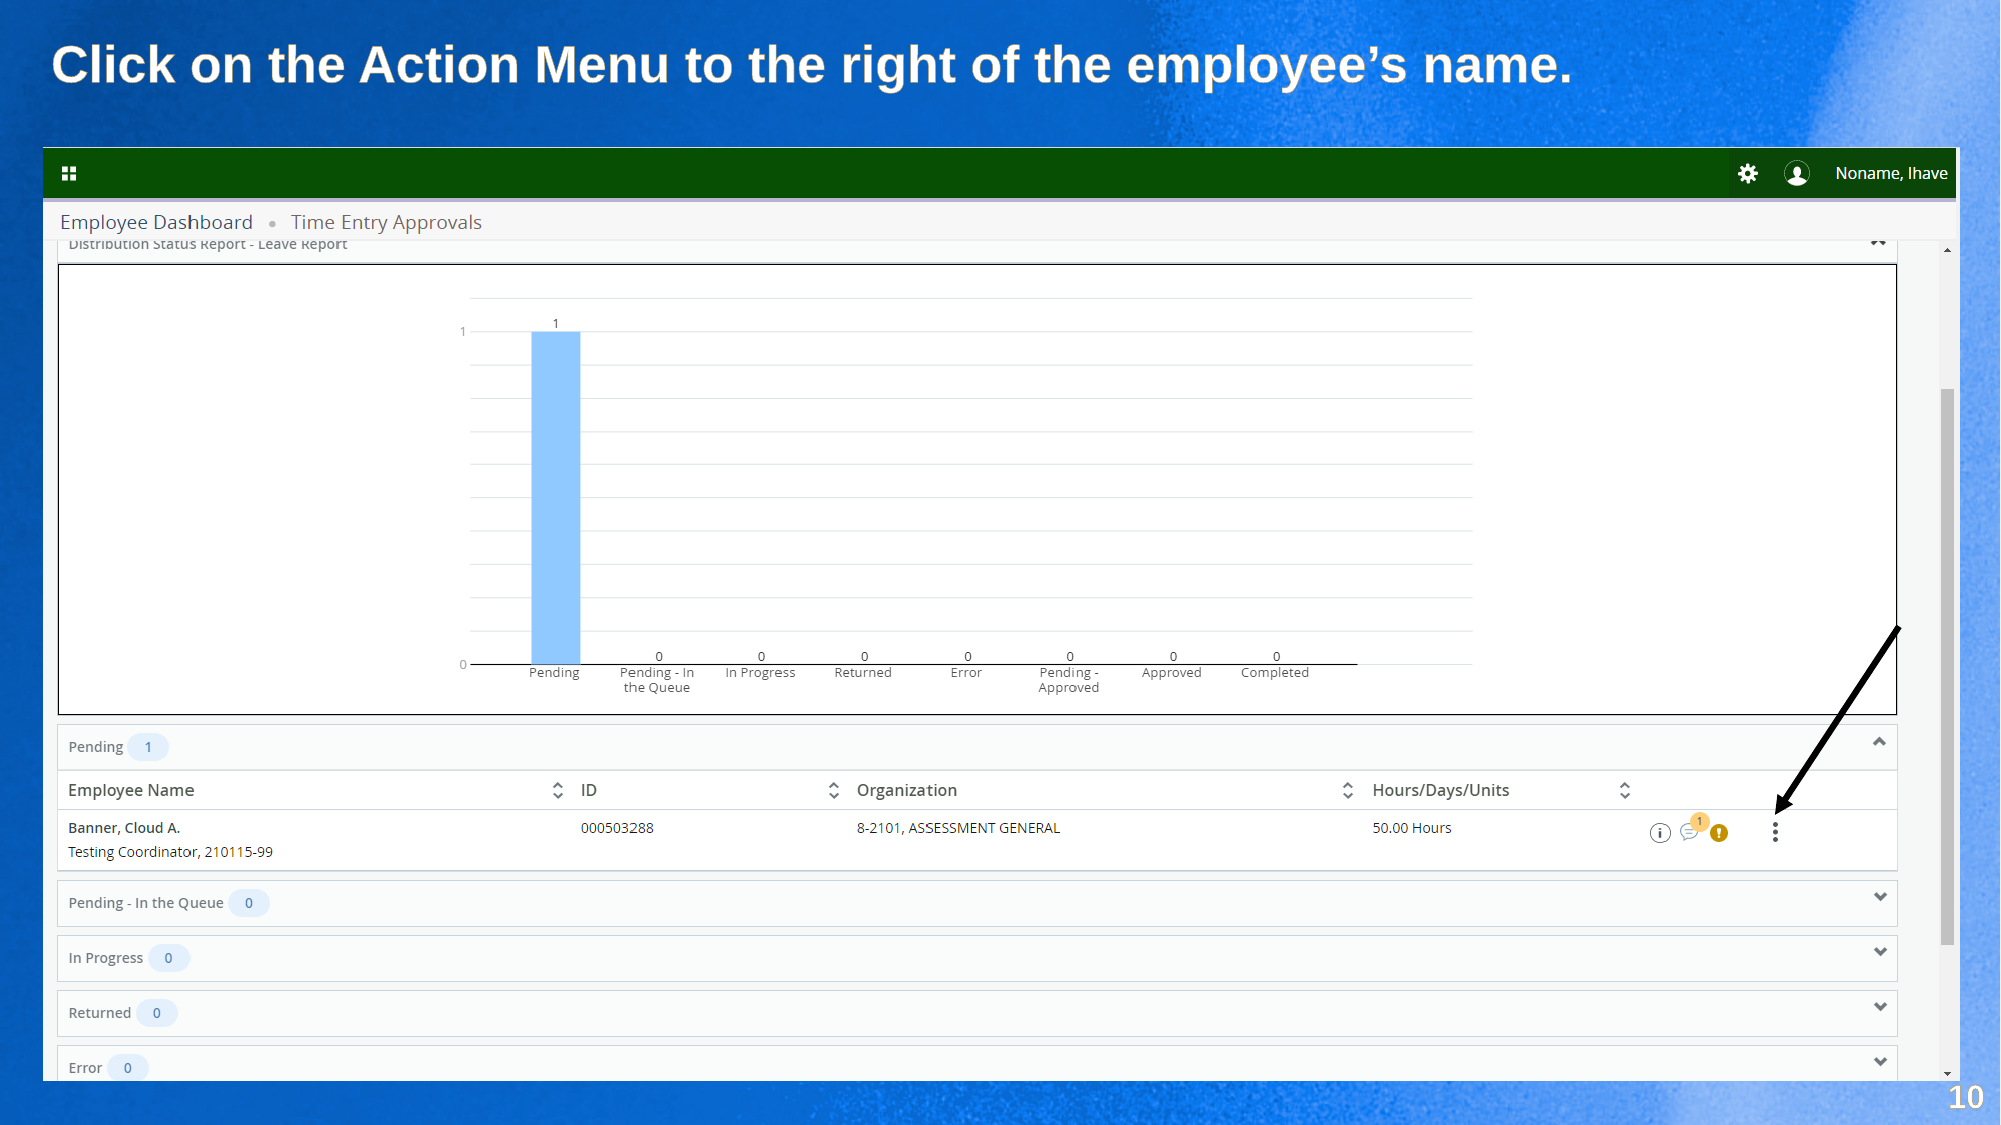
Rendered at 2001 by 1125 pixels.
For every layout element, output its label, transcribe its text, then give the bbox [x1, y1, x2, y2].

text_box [1774, 626, 1900, 815]
text_box Click on the Action Menu to the right of the employee’s name. [36, 22, 2000, 101]
slide_number 10 [1550, 1065, 2000, 1125]
picture [0, 0, 2001, 1125]
